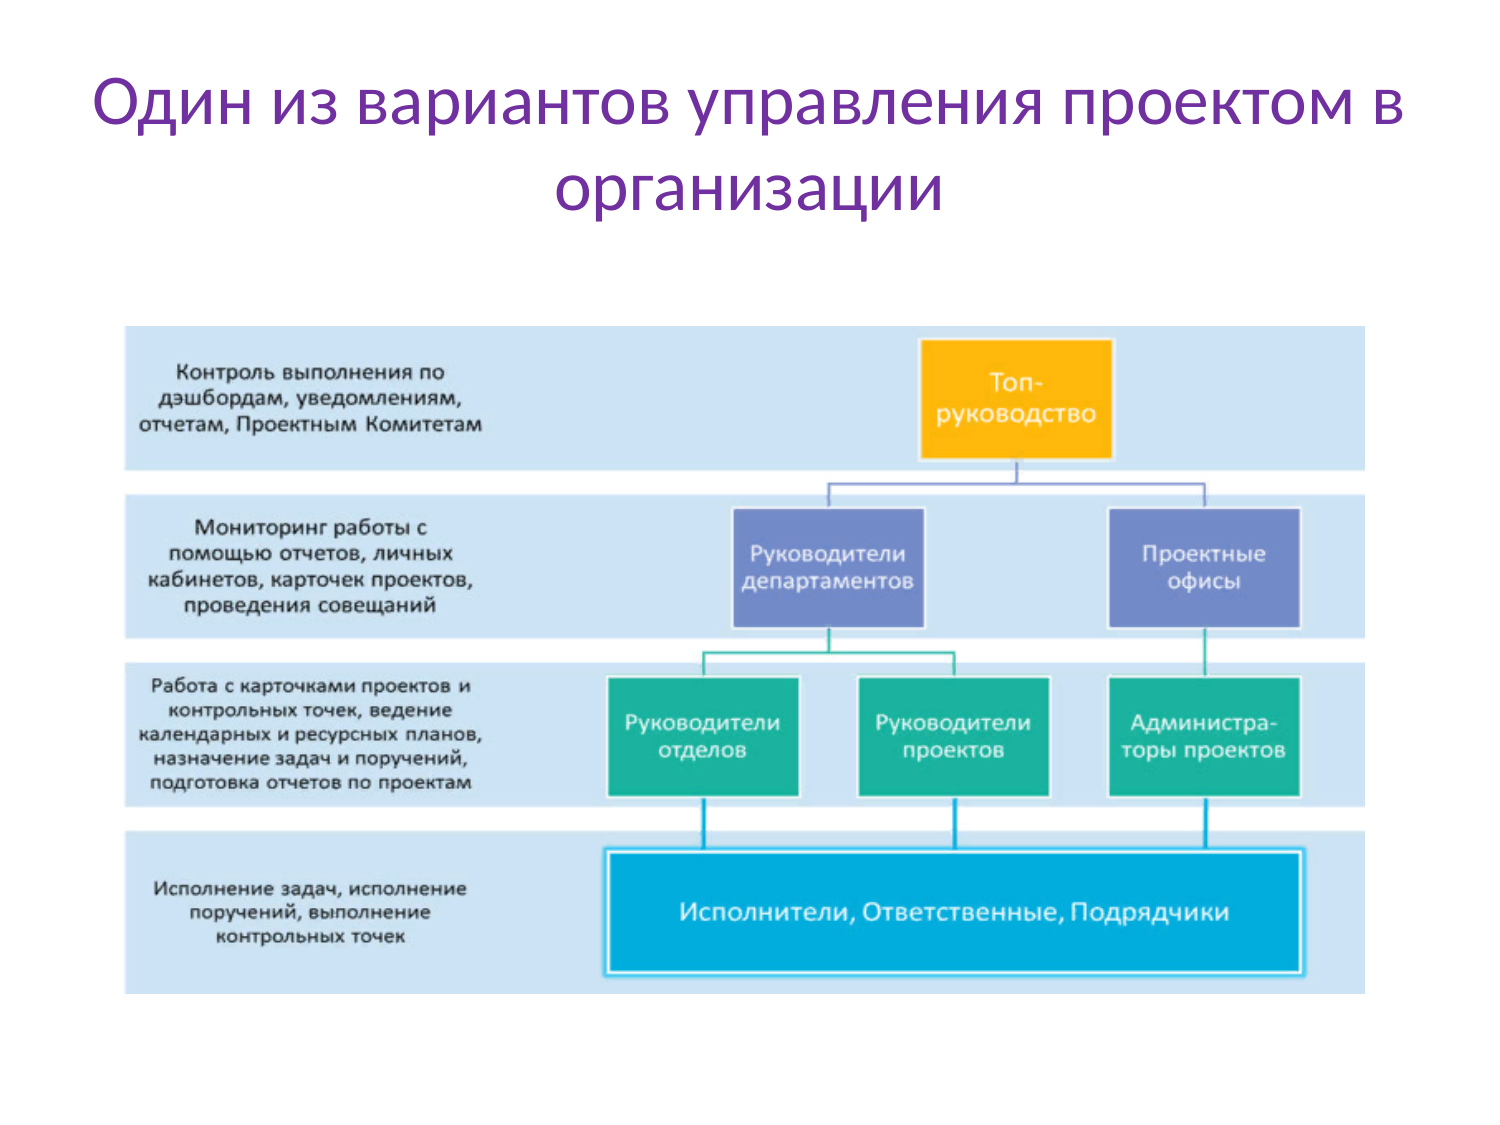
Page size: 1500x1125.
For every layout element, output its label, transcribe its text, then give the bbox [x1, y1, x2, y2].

title Один из вариантов управления проектом в организации [75, 45, 1425, 233]
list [123, 325, 1365, 994]
